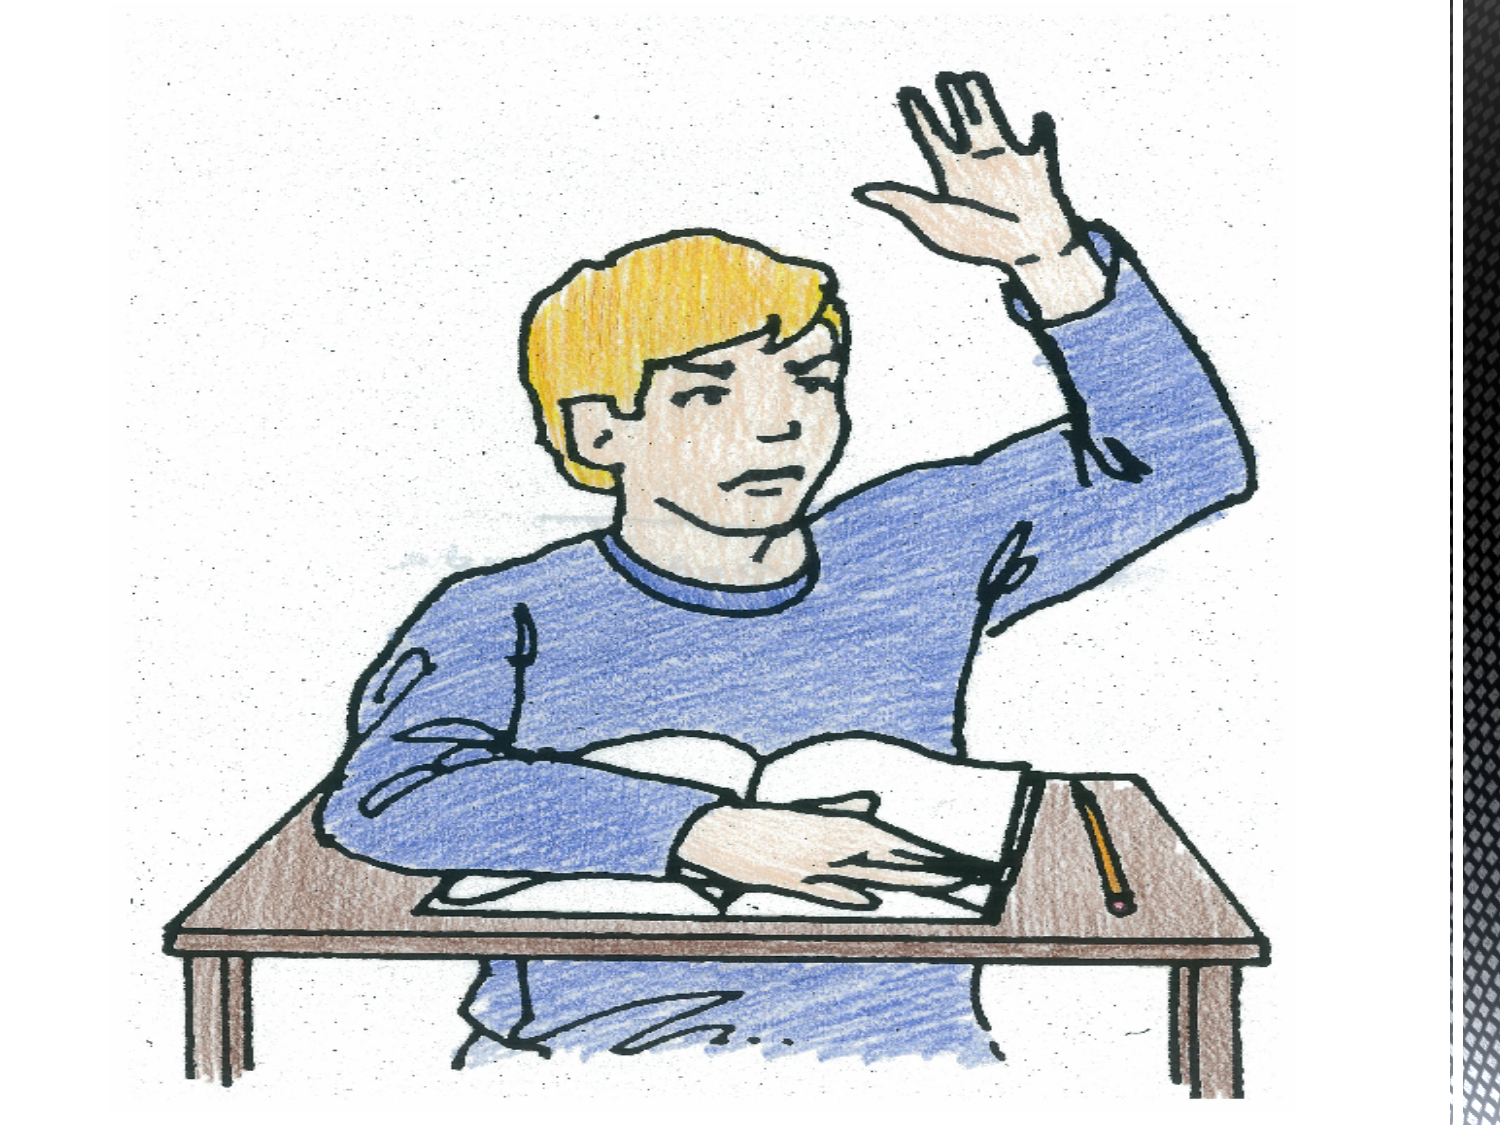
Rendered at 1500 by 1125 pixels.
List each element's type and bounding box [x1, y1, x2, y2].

picture [108, 2, 1297, 1113]
picture [1447, 0, 1500, 1125]
